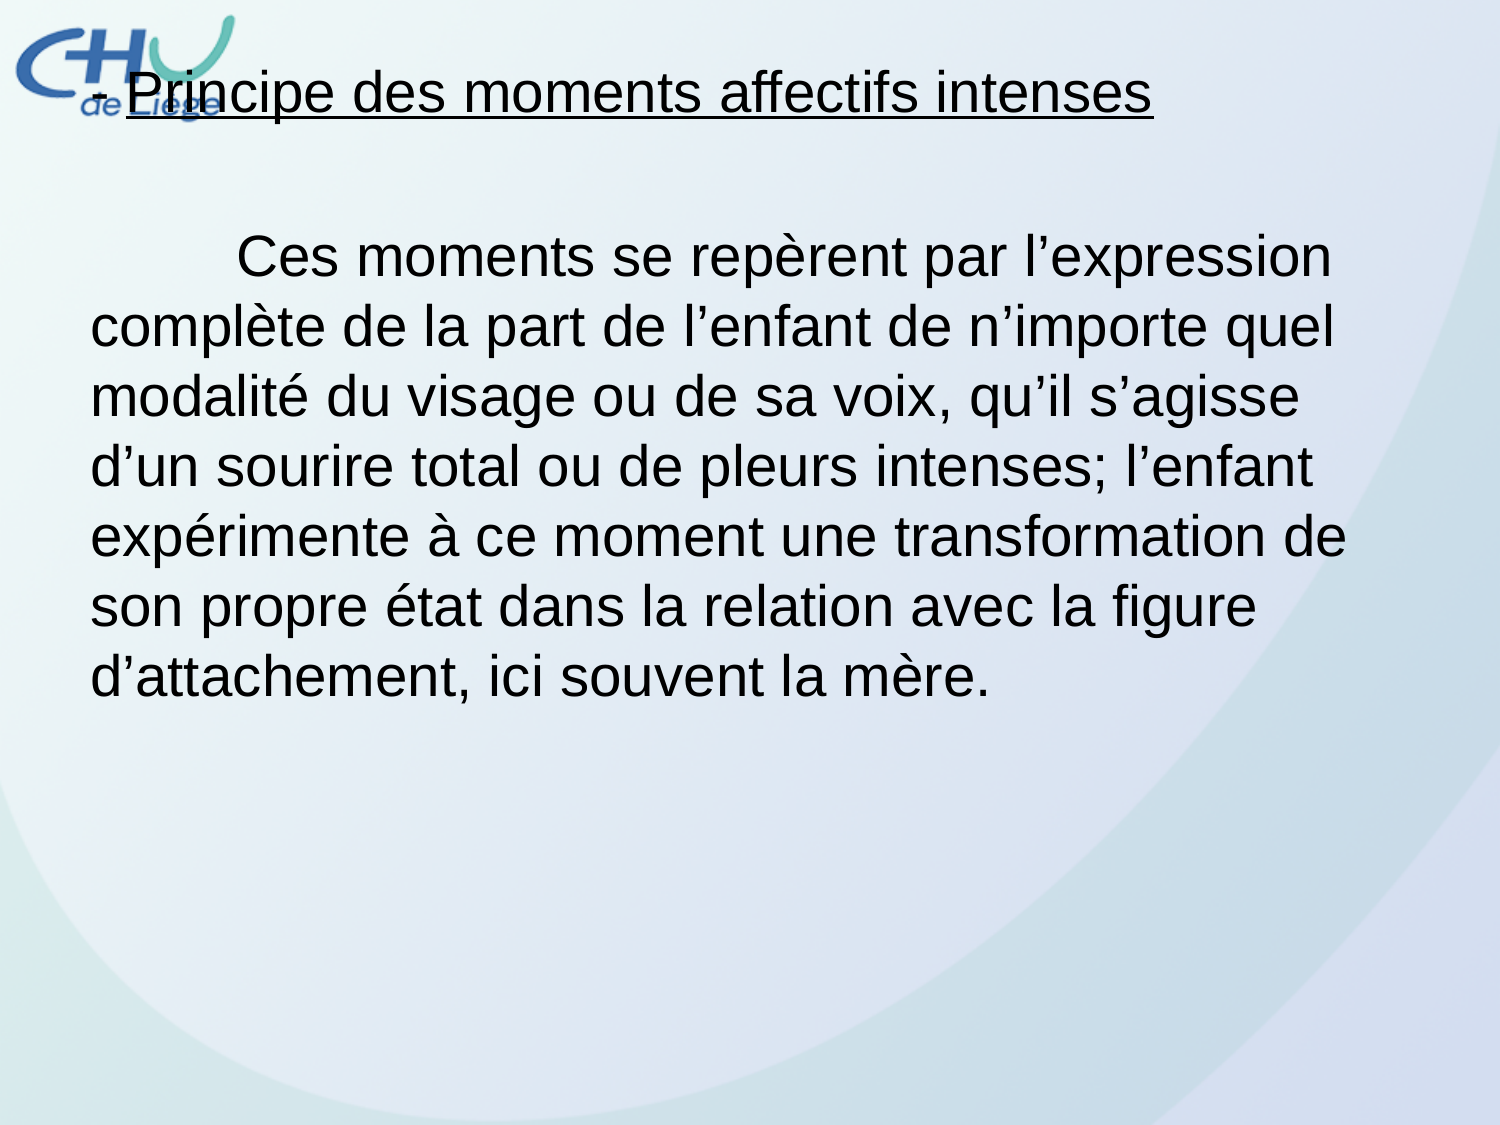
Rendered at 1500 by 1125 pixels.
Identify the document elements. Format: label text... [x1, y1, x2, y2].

picture [0, 0, 1500, 1125]
list - Principe des moments affectifs intenses Ces moments se repèrent par l’expression complète de la part de l’enfant de n’importe quel modalité du visage ou de sa voix, qu’il s’agisse d’un sourire total ou de pleurs intenses; l’enfant expérimente à ce moment une transformation de son propre état dans la relation avec la figure d’attachement, ici souvent la mère. [74, 46, 1425, 1005]
